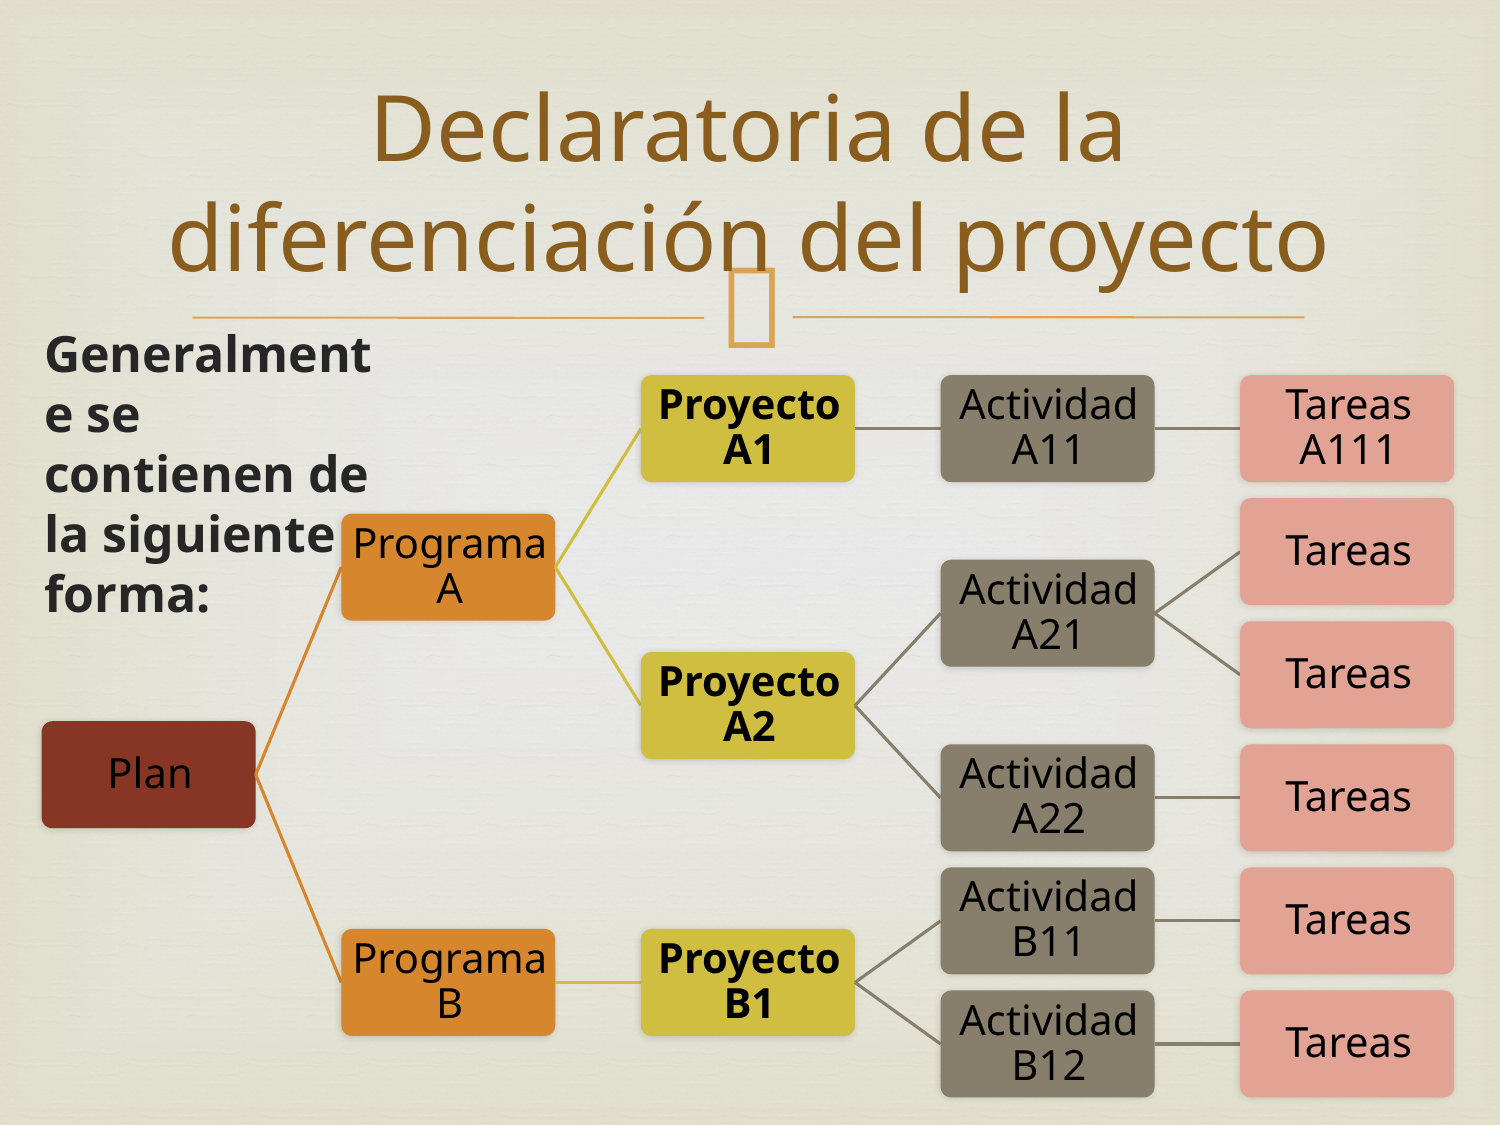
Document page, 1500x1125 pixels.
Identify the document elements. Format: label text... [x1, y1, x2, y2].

list Generalmente se contienen de la siguiente forma: [29, 314, 408, 657]
title Declaratoria de la diferenciación del proyecto [112, 93, 1386, 267]
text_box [40, 372, 1456, 1100]
